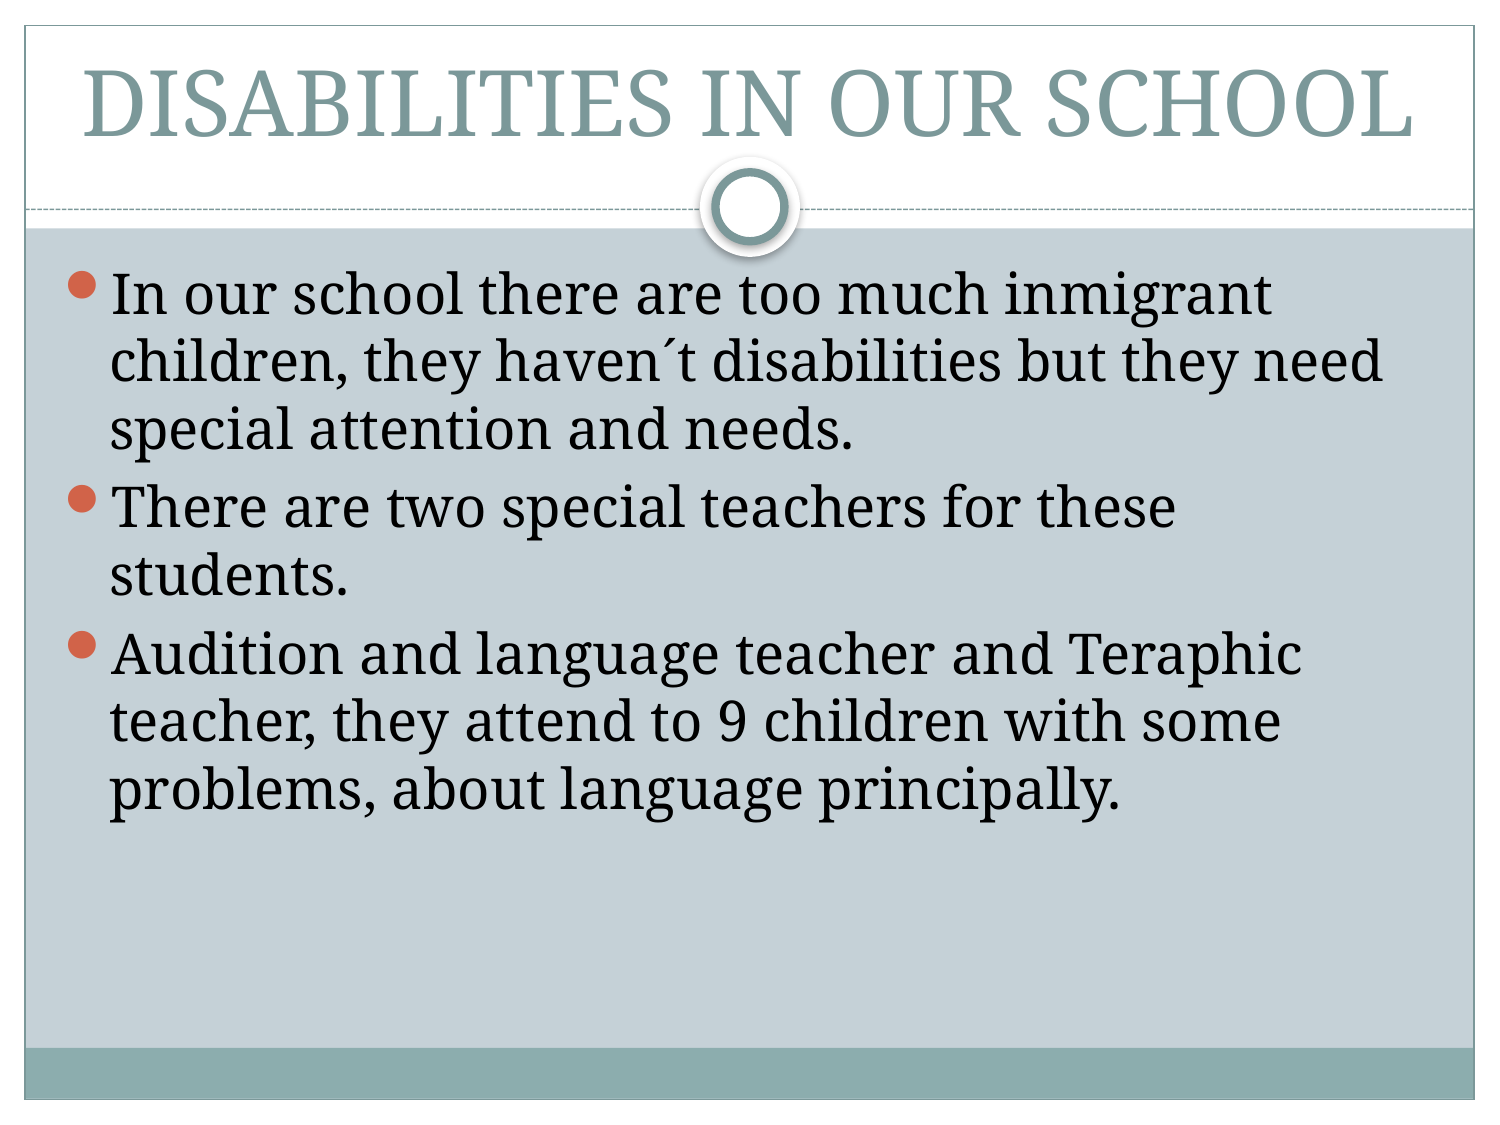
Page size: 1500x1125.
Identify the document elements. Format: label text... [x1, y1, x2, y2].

title DISABILITIES IN OUR SCHOOL [49, 37, 1450, 162]
list In our school there are too much inmigrant children, they haven´t disabilities but they need special attention and needs. There are two special teachers for these students. Audition and language teacher and Teraphic teacher, they attend to 9 children with some problems, about language principally. [49, 250, 1445, 1001]
